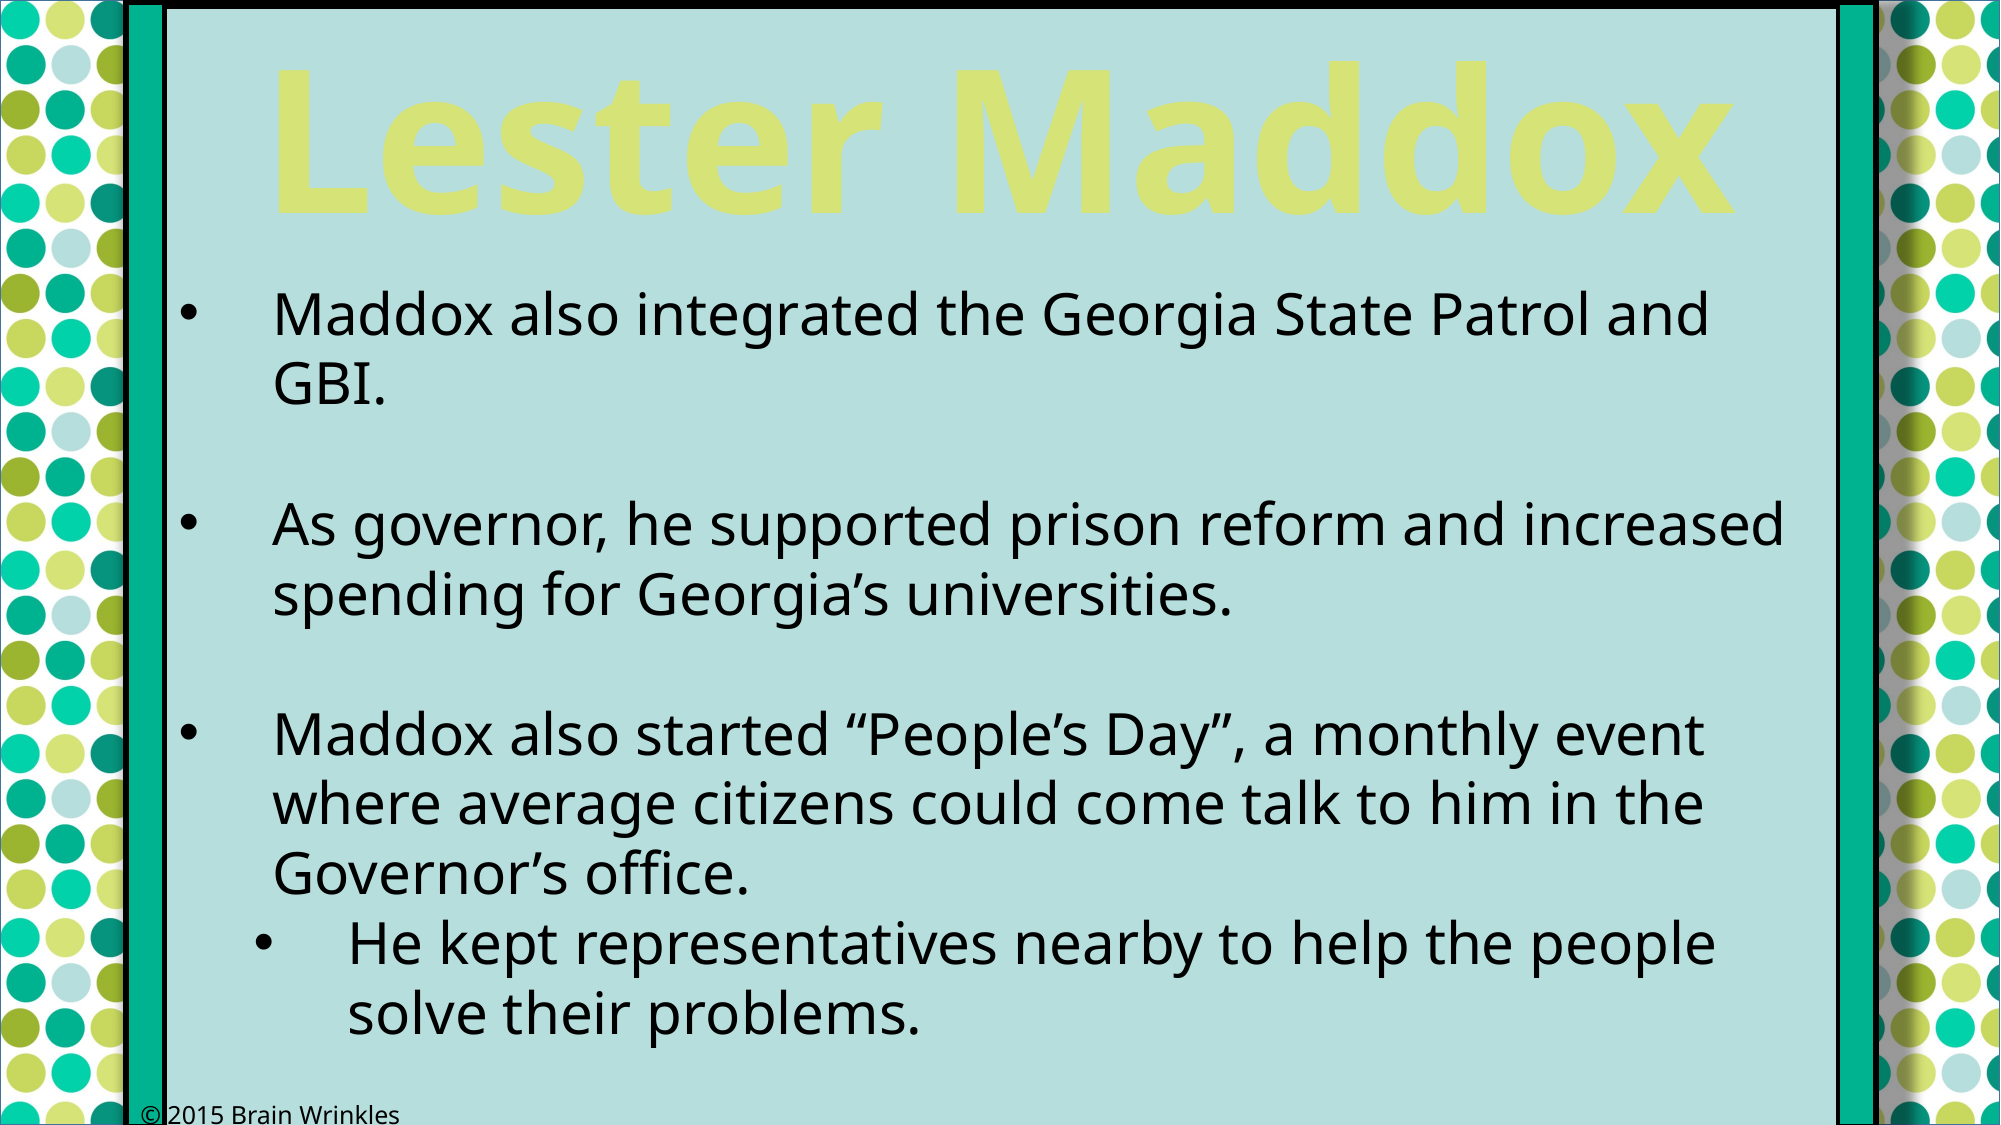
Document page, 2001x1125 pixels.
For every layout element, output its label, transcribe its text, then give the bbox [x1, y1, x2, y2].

text_box [1917, 0, 2000, 1125]
text_box Maddox also integrated the Georgia State Patrol and GBI. As governor, he supported prison reform and increased spending for Georgia’s universities. Maddox also started “People’s Day”, a monthly event where average citizens could come talk to him in the Governor’s office. He kept representatives nearby to help the people solve their problems. [163, 269, 1839, 1124]
text_box © 2015 Brain Wrinkles [125, 1092, 561, 1125]
text_box [0, 0, 119, 1125]
text_box [125, 1, 1877, 1125]
text_box Lester Maddox [246, 5, 1753, 261]
text_box [163, 6, 1839, 269]
